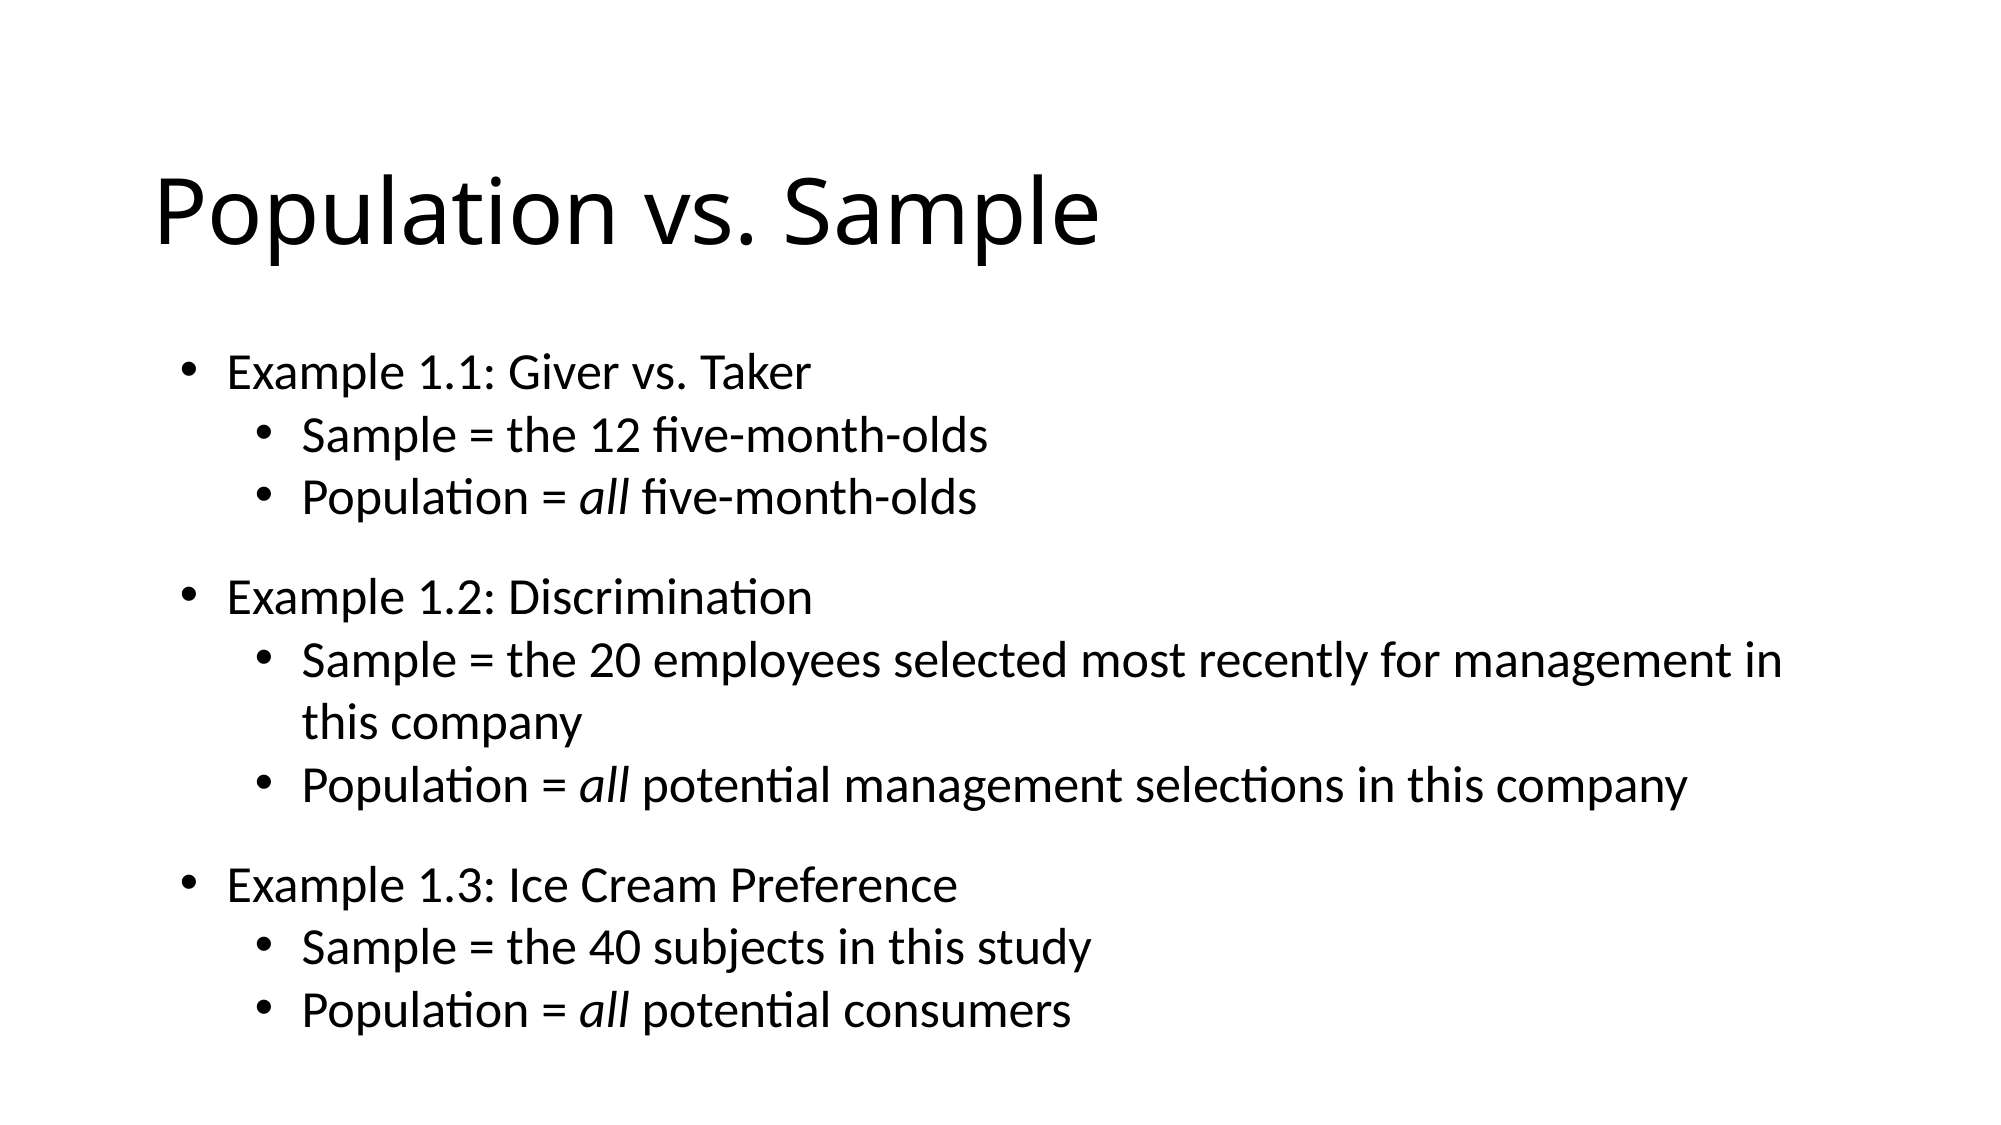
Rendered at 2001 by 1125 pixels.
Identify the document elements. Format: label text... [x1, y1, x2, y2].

text_box Example 1.1: Giver vs. Taker Sample = the 12 five-month-olds Population = all five-month-olds Example 1.2: Discrimination Sample = the 20 employees selected most recently for management in this company Population = all potential management selections in this company Example 1.3: Ice Cream Preference Sample = the 40 subjects in this study Population = all potential consumers [165, 330, 1803, 1108]
text_box Population vs. Sample [137, 54, 1863, 272]
